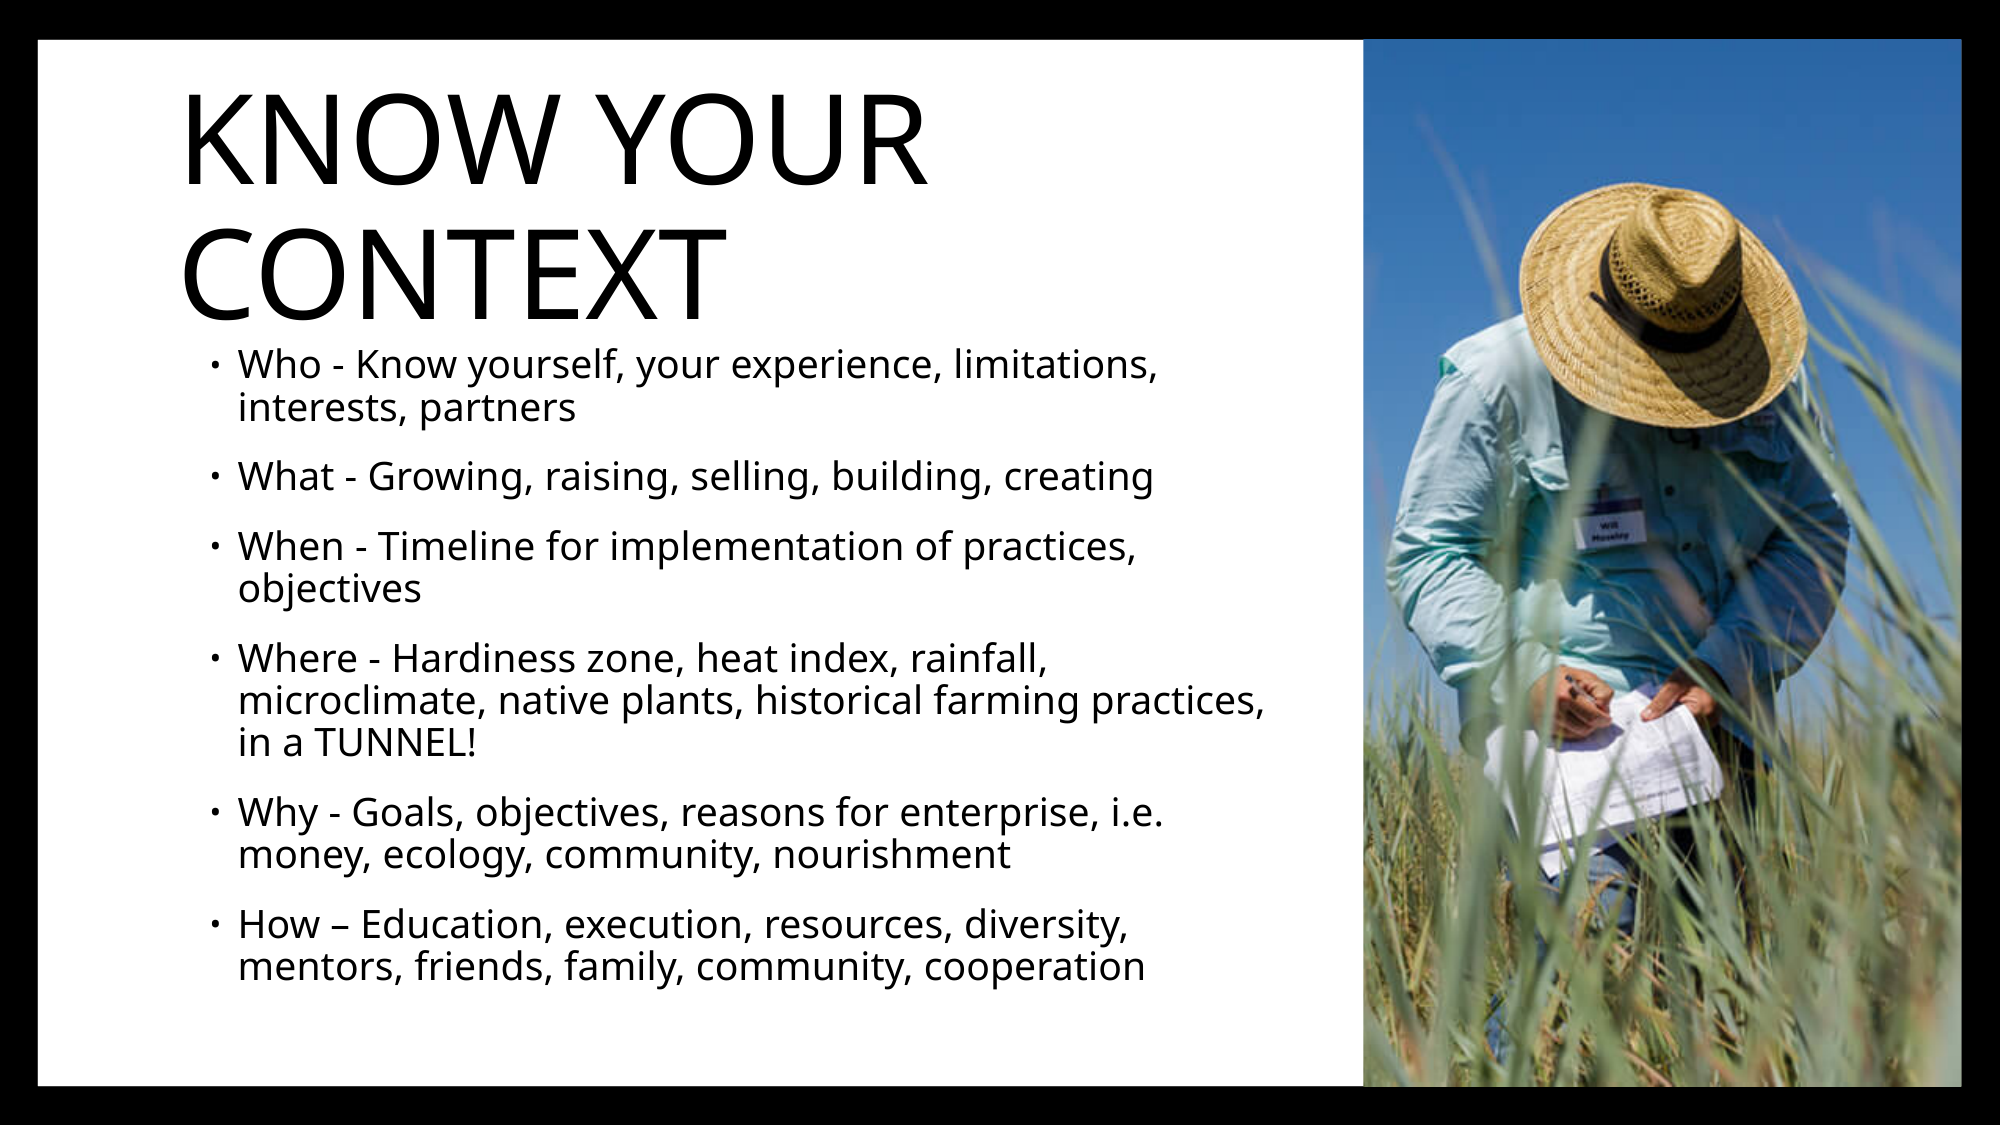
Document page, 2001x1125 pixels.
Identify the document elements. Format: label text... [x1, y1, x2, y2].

list Who - Know yourself, your experience, limitations, interests, partners What - Growing, raising, selling, building, creating When - Timeline for implementation of practices, objectives Where - Hardiness zone, heat index, rainfall, microclimate, native plants, historical farming practices, in a TUNNEL! Why - Goals, objectives, reasons for enterprise, i.e. money, ecology, community, nourishment How – Education, execution, resources, diversity, mentors, friends, family, community, cooperation [187, 337, 1286, 1000]
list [1362, 39, 1962, 1087]
text_box [36, 38, 1362, 1088]
title KNOW YOUR CONTEXT [162, 99, 1357, 323]
